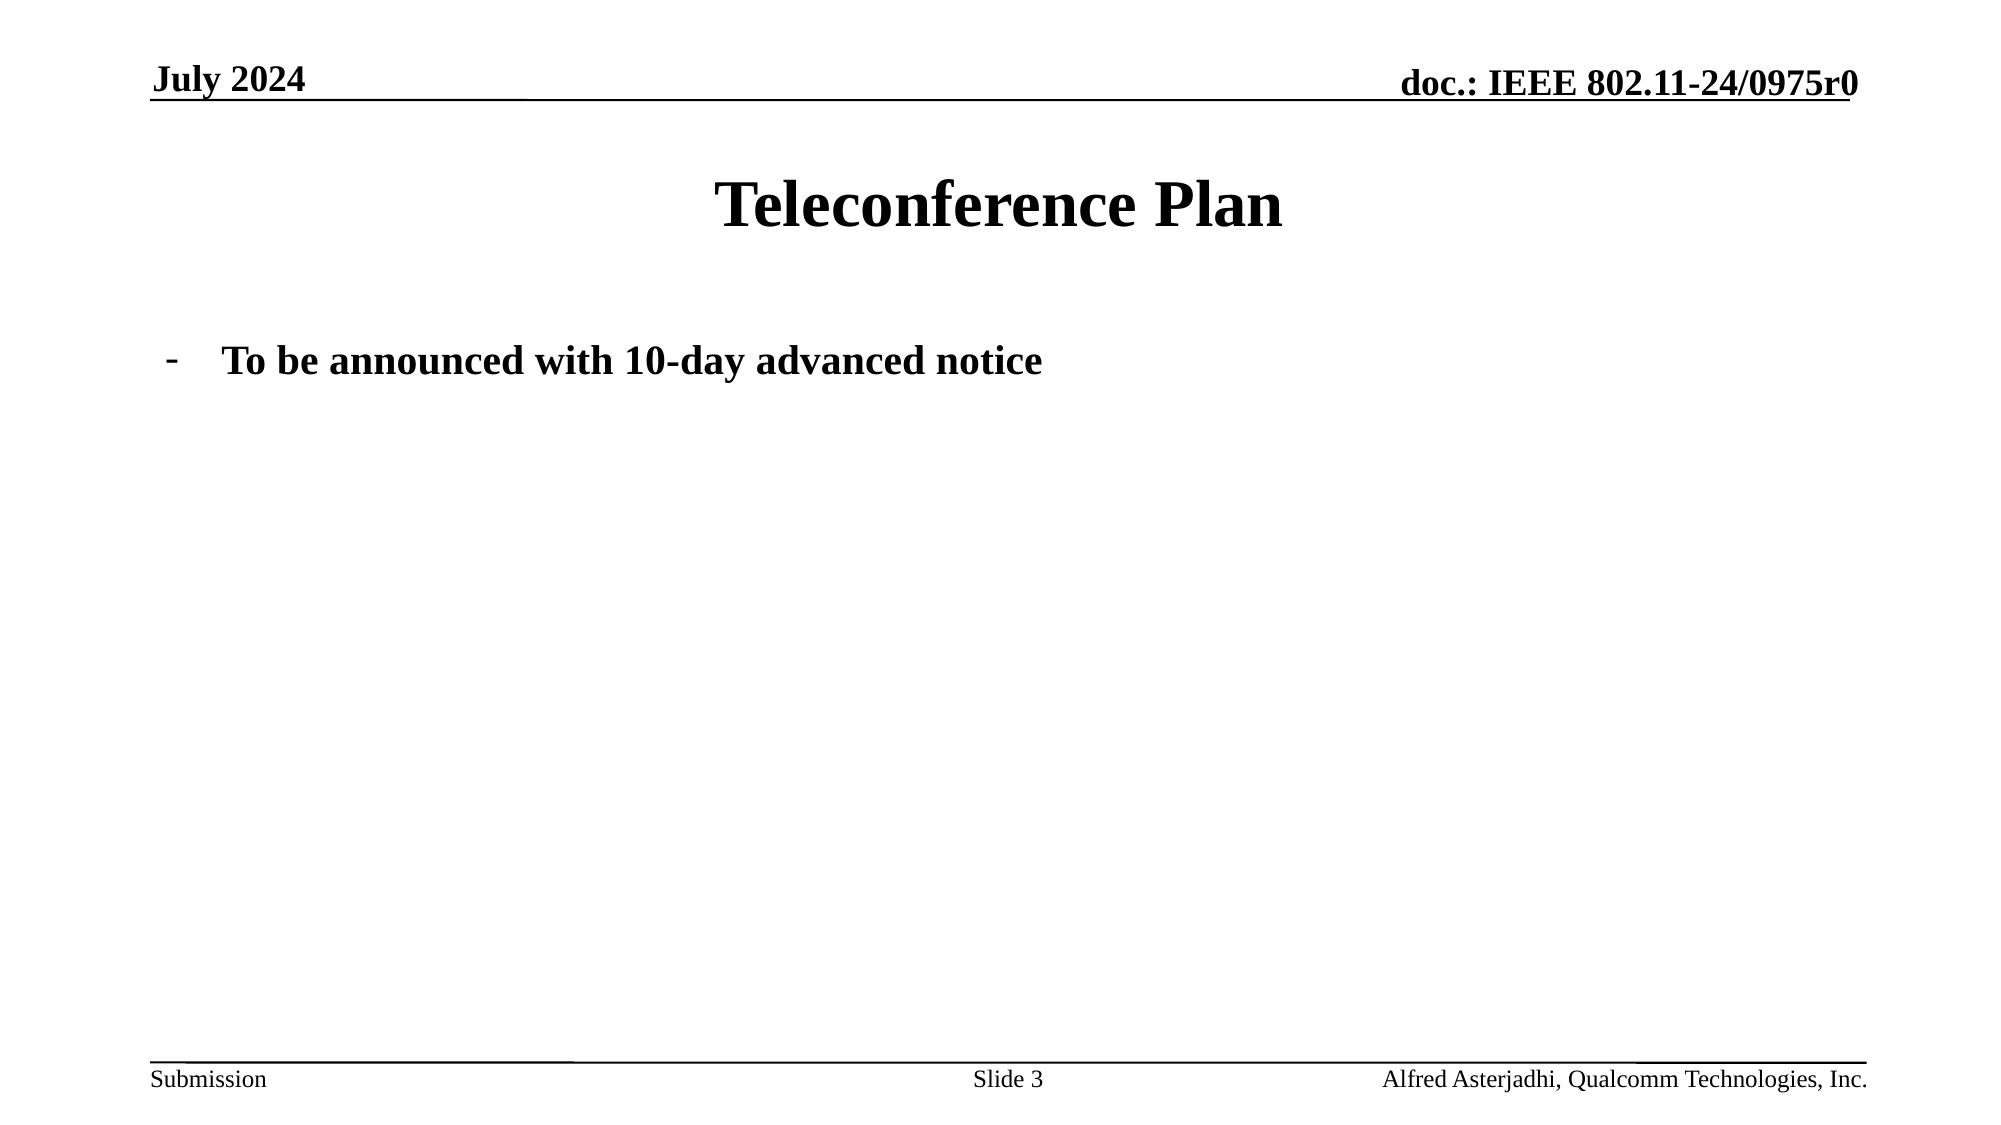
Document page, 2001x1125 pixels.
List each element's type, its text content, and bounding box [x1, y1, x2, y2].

title Teleconference Plan [149, 112, 1850, 288]
slide_number Slide 3 [950, 1061, 1067, 1123]
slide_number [152, 54, 563, 100]
footer Alfred Asterjadhi, Qualcomm Technologies, Inc. [1171, 1061, 1869, 1093]
list To be announced with 10-day advanced notice [149, 324, 1850, 1000]
